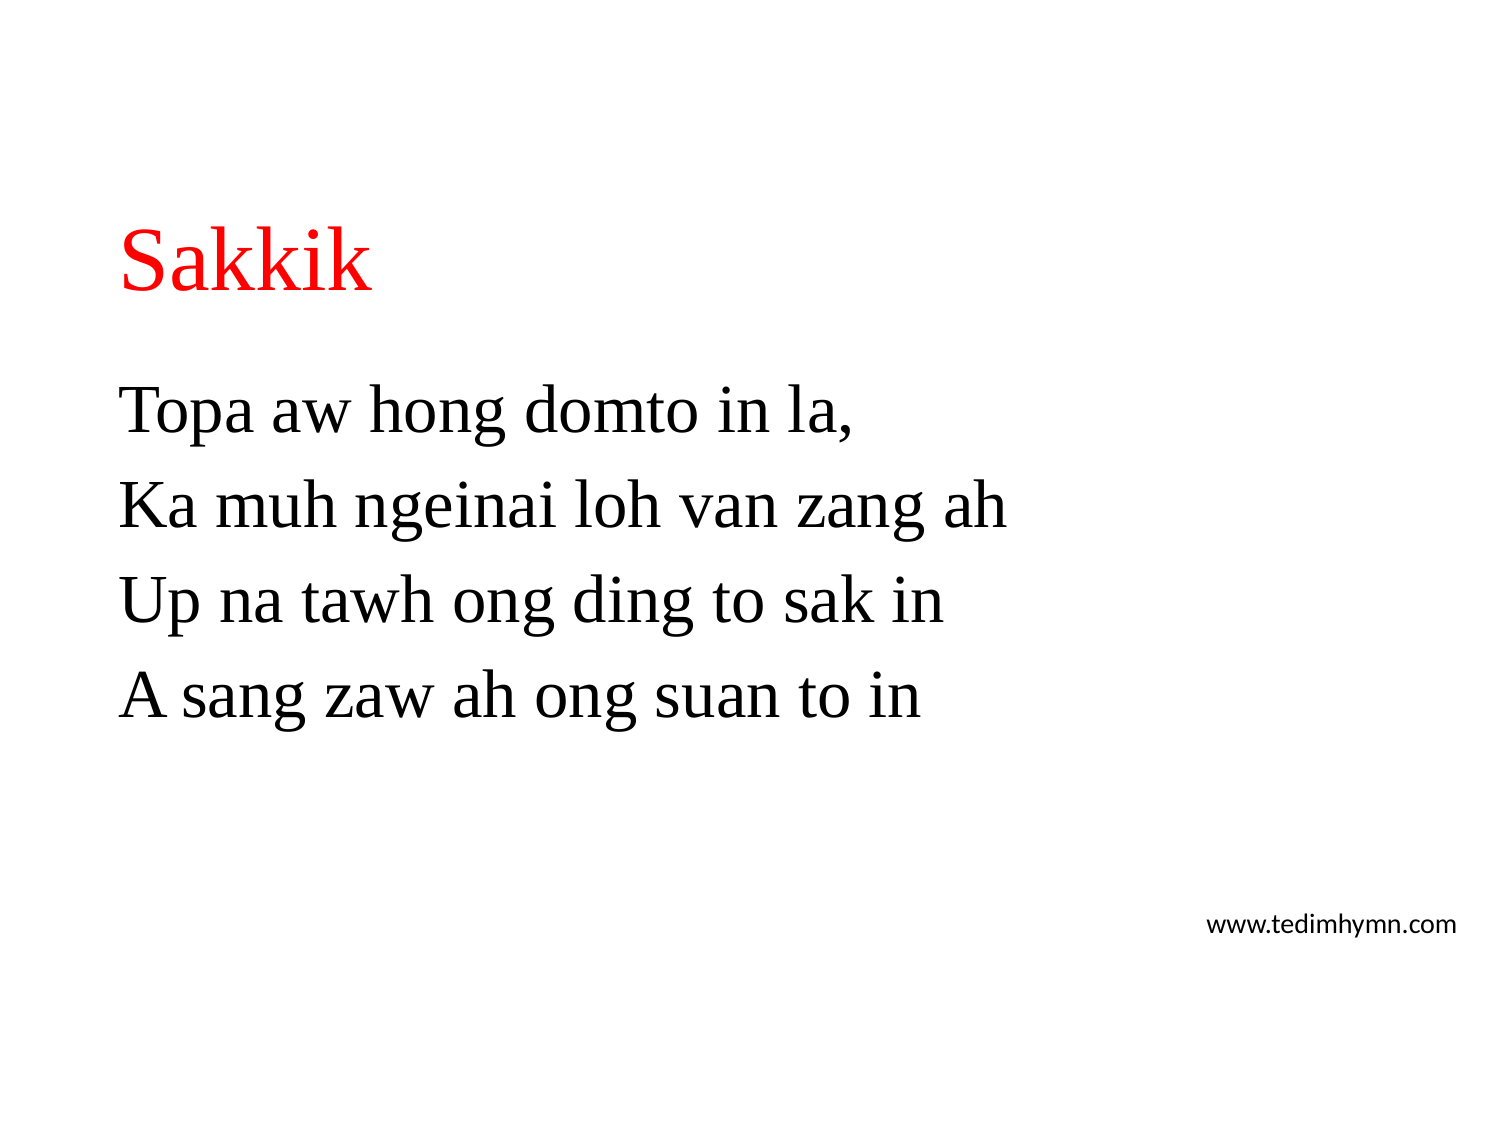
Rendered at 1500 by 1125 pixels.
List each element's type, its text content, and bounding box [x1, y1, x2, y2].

text_box www.tedimhymn.com [1191, 897, 1500, 947]
title Sakkik [103, 200, 1397, 322]
list Topa aw hong domto in la, Ka muh ngeinai loh van zang ah Up na tawh ong ding to sak in A sang zaw ah ong suan to in [103, 365, 1397, 901]
